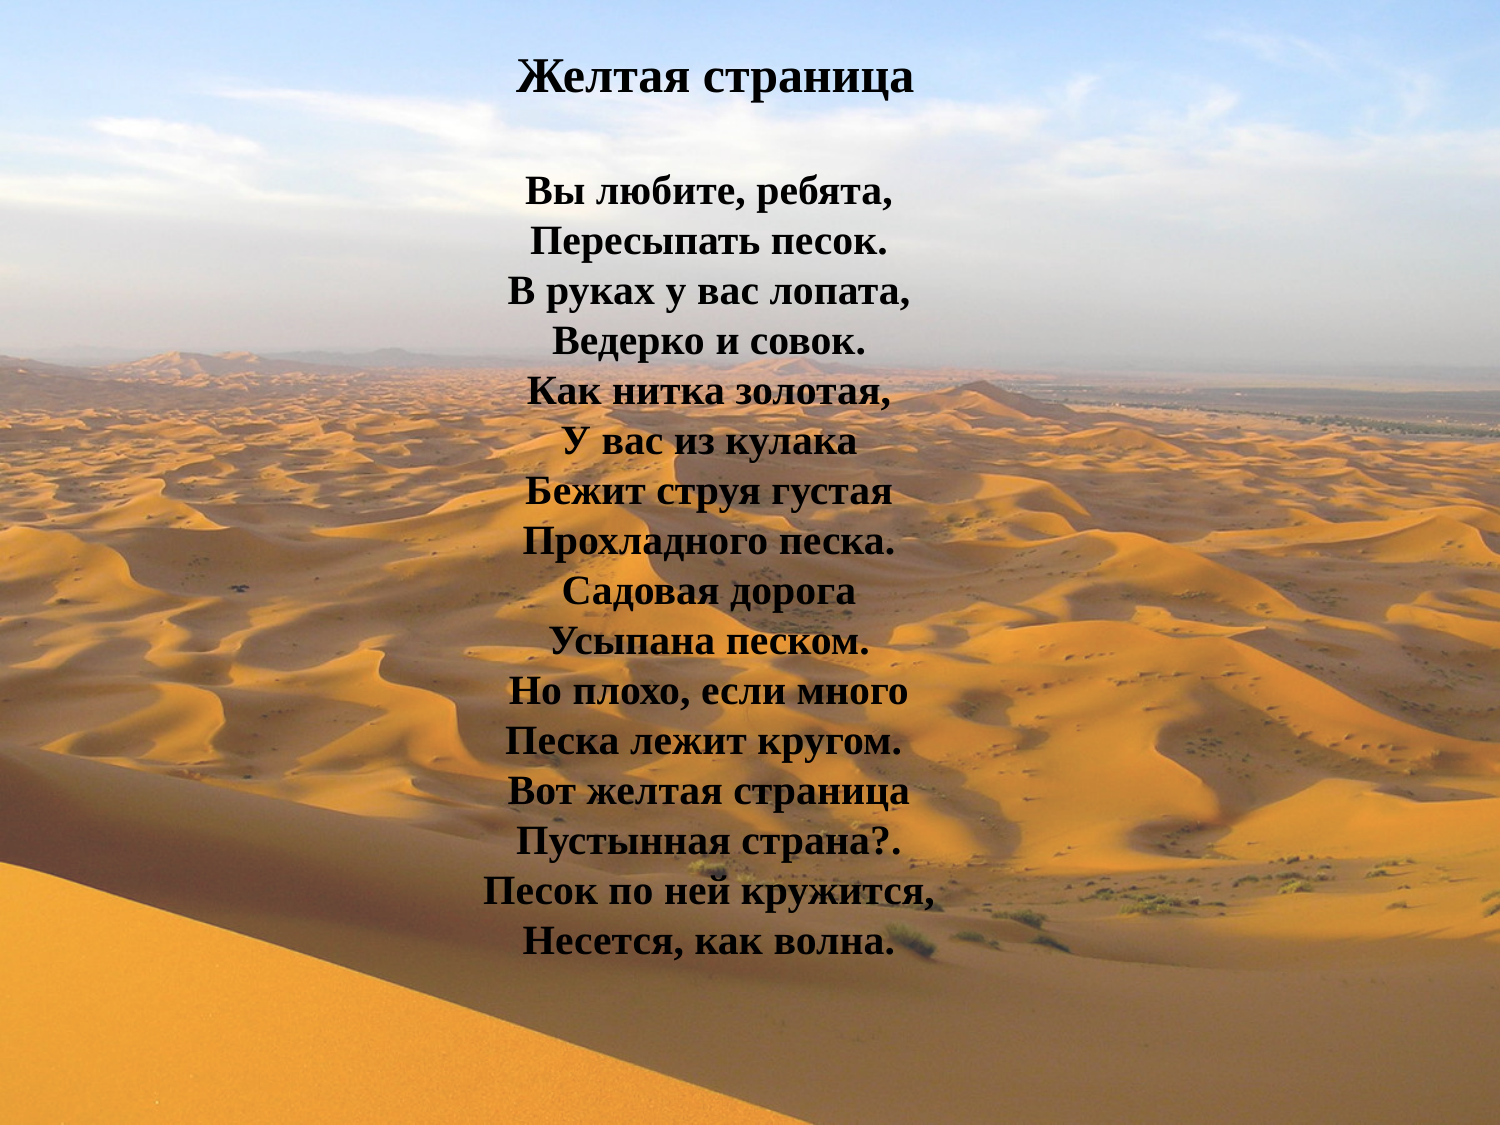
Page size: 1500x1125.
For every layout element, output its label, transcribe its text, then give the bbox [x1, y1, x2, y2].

text_box Желтая страница Вы любите, ребята, Пересыпать песок. В руках у вас лопата, Ведерко и совок. Как нитка золотая, У вас из кулака Бежит струя густая Прохладного песка. Садовая дорога Усыпана песком. Но плохо, если много Песка лежит кругом. Вот желтая страница Пустынная страна?. Песок по ней кружится, Несется, как волна. [0, 35, 1418, 971]
